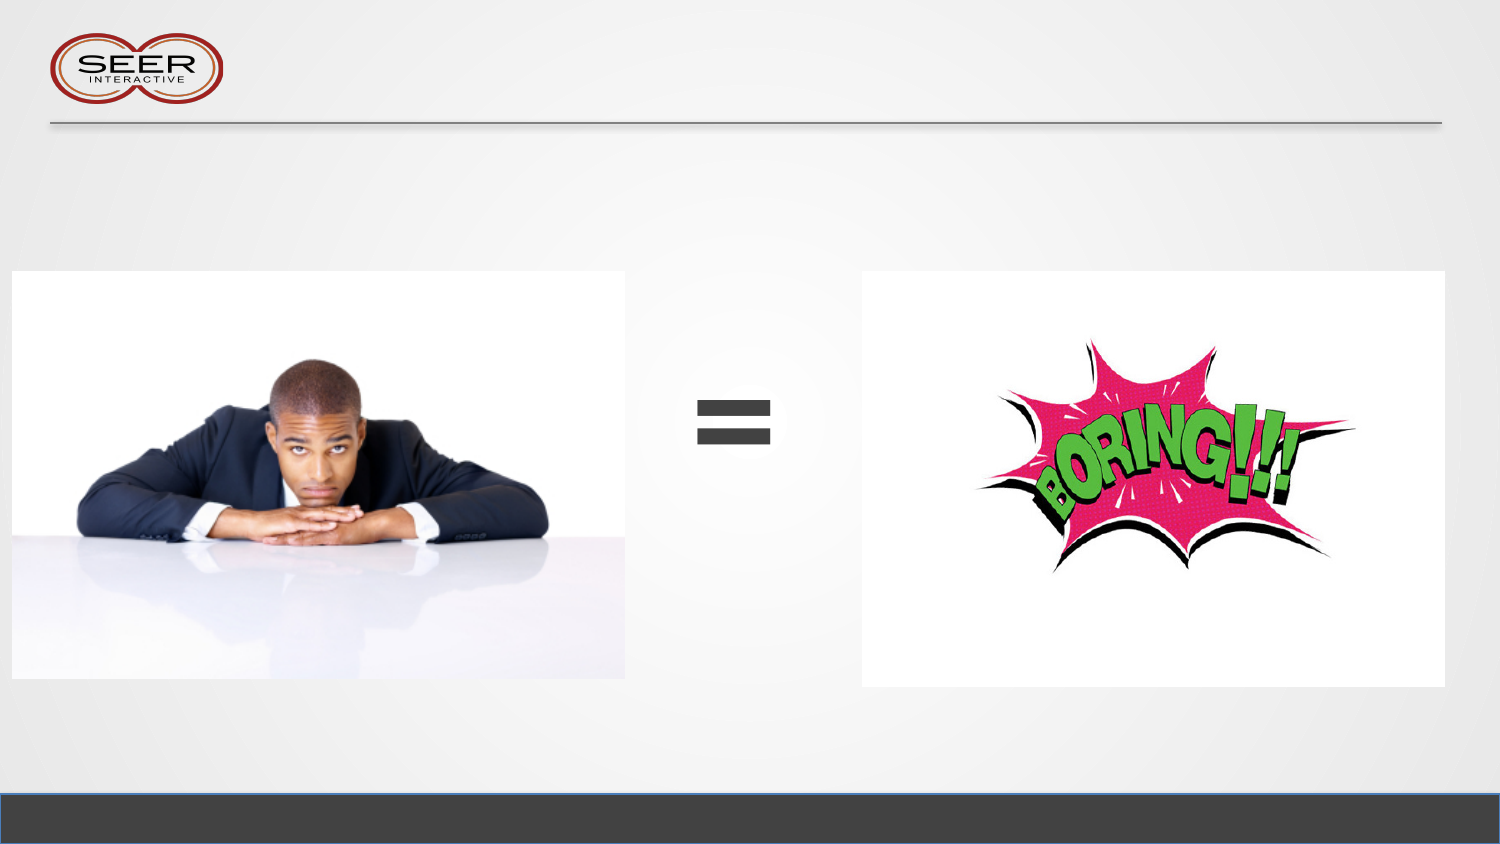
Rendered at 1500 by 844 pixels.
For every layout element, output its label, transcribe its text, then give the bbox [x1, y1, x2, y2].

picture [12, 271, 626, 679]
title = [148, 234, 1344, 597]
picture [862, 270, 1445, 688]
